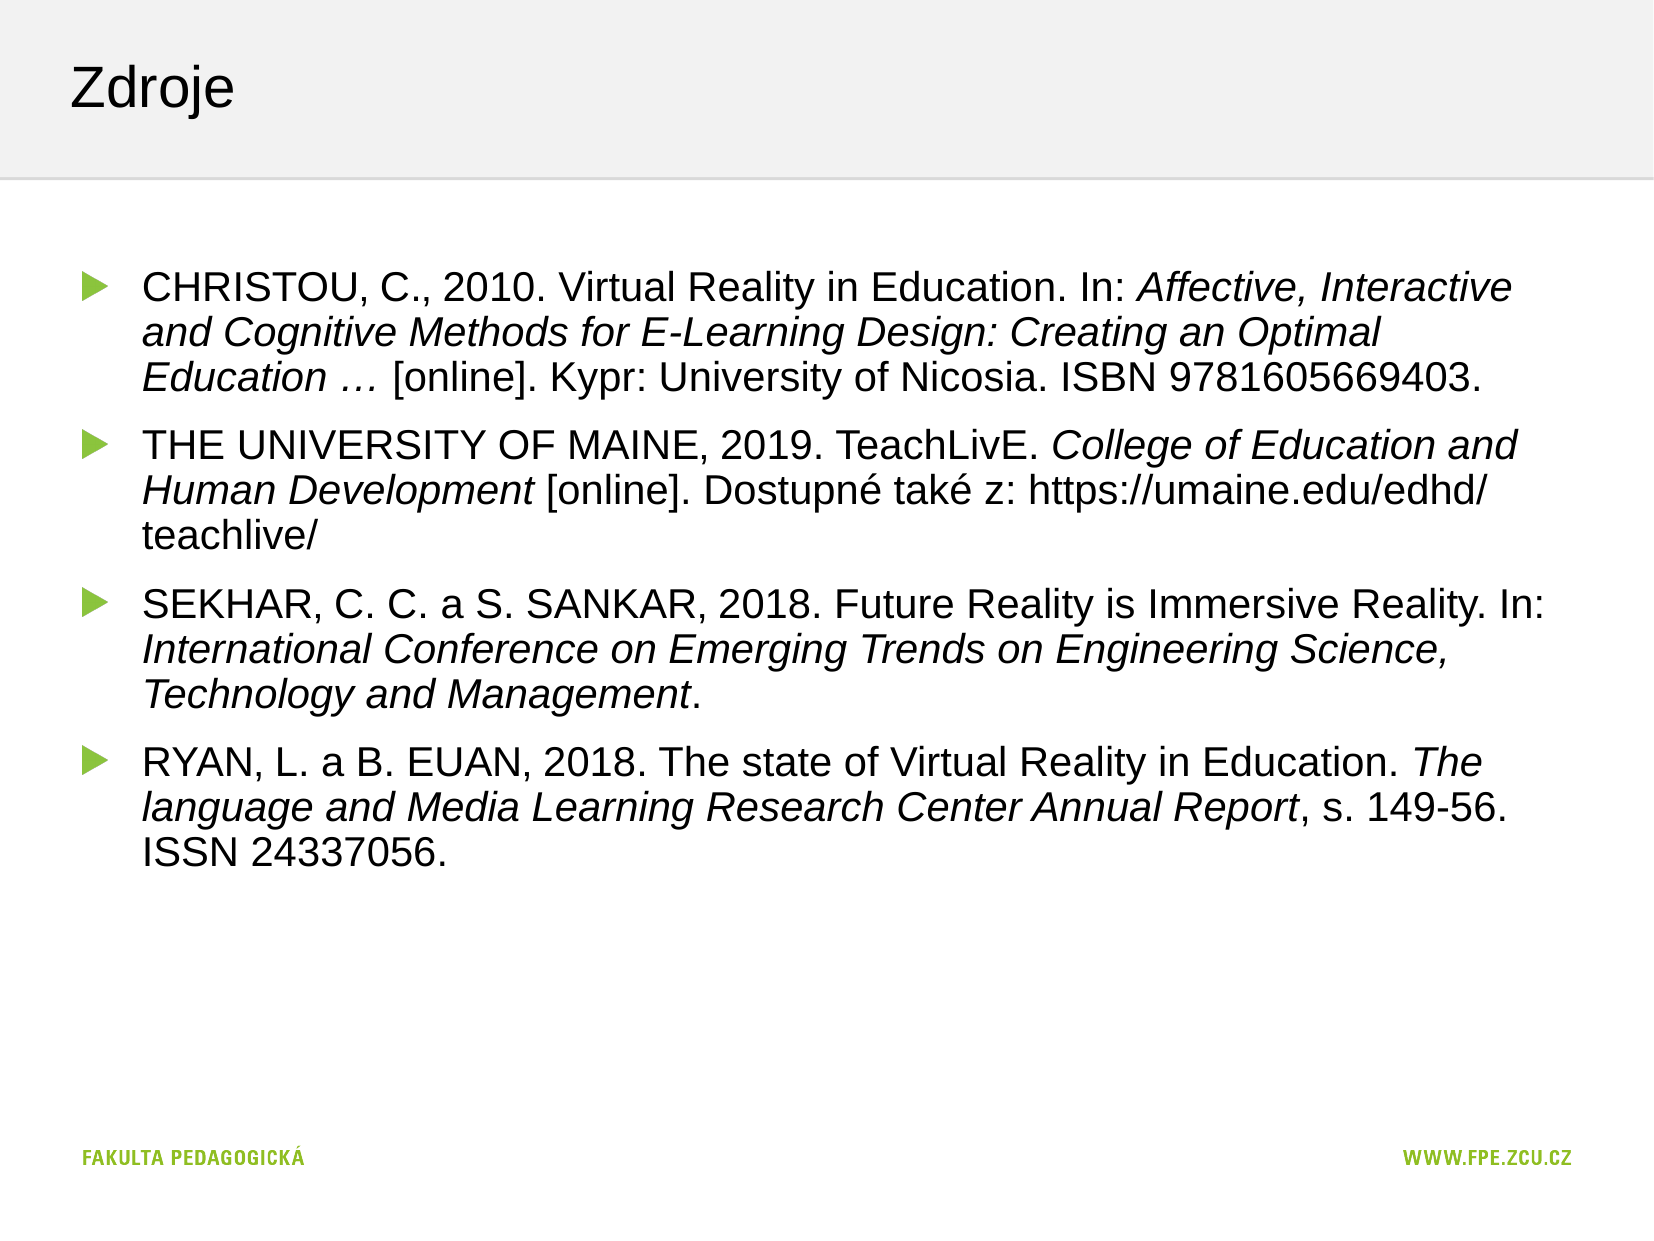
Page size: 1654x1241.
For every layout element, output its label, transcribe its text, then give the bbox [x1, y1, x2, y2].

picture [82, 745, 108, 775]
list CHRISTOU‚ C.‚ 2010. Virtual Reality in Education. In: Affective, Interactive and Cognitive Methods for E-Learning Design: Creating an Optimal Education … [online]. Kypr: University of Nicosia. ISBN 9781605669403. THE UNIVERSITY OF MAINE‚ 2019. TeachLivE. College of Education and Human Development [online]. Dostupné také z: https:/​/​umaine.edu/​edhd/​teachlive/ SEKHAR‚ C. C. a S. SANKAR‚ 2018. Future Reality is Immersive Reality. In: International Conference on Emerging Trends on Engineering Science, Technology and Management. RYAN‚ L. a B. EUAN‚ 2018. The state of Virtual Reality in Education. The language and Media Learning Research Center Annual Report, s. 149-56. ISSN 24337056. [0, 265, 1654, 1093]
picture [1086, 1128, 1583, 1187]
picture [82, 271, 108, 301]
picture [70, 1128, 567, 1187]
picture [82, 587, 108, 617]
picture [82, 429, 108, 459]
title Zdroje [0, 0, 1654, 178]
